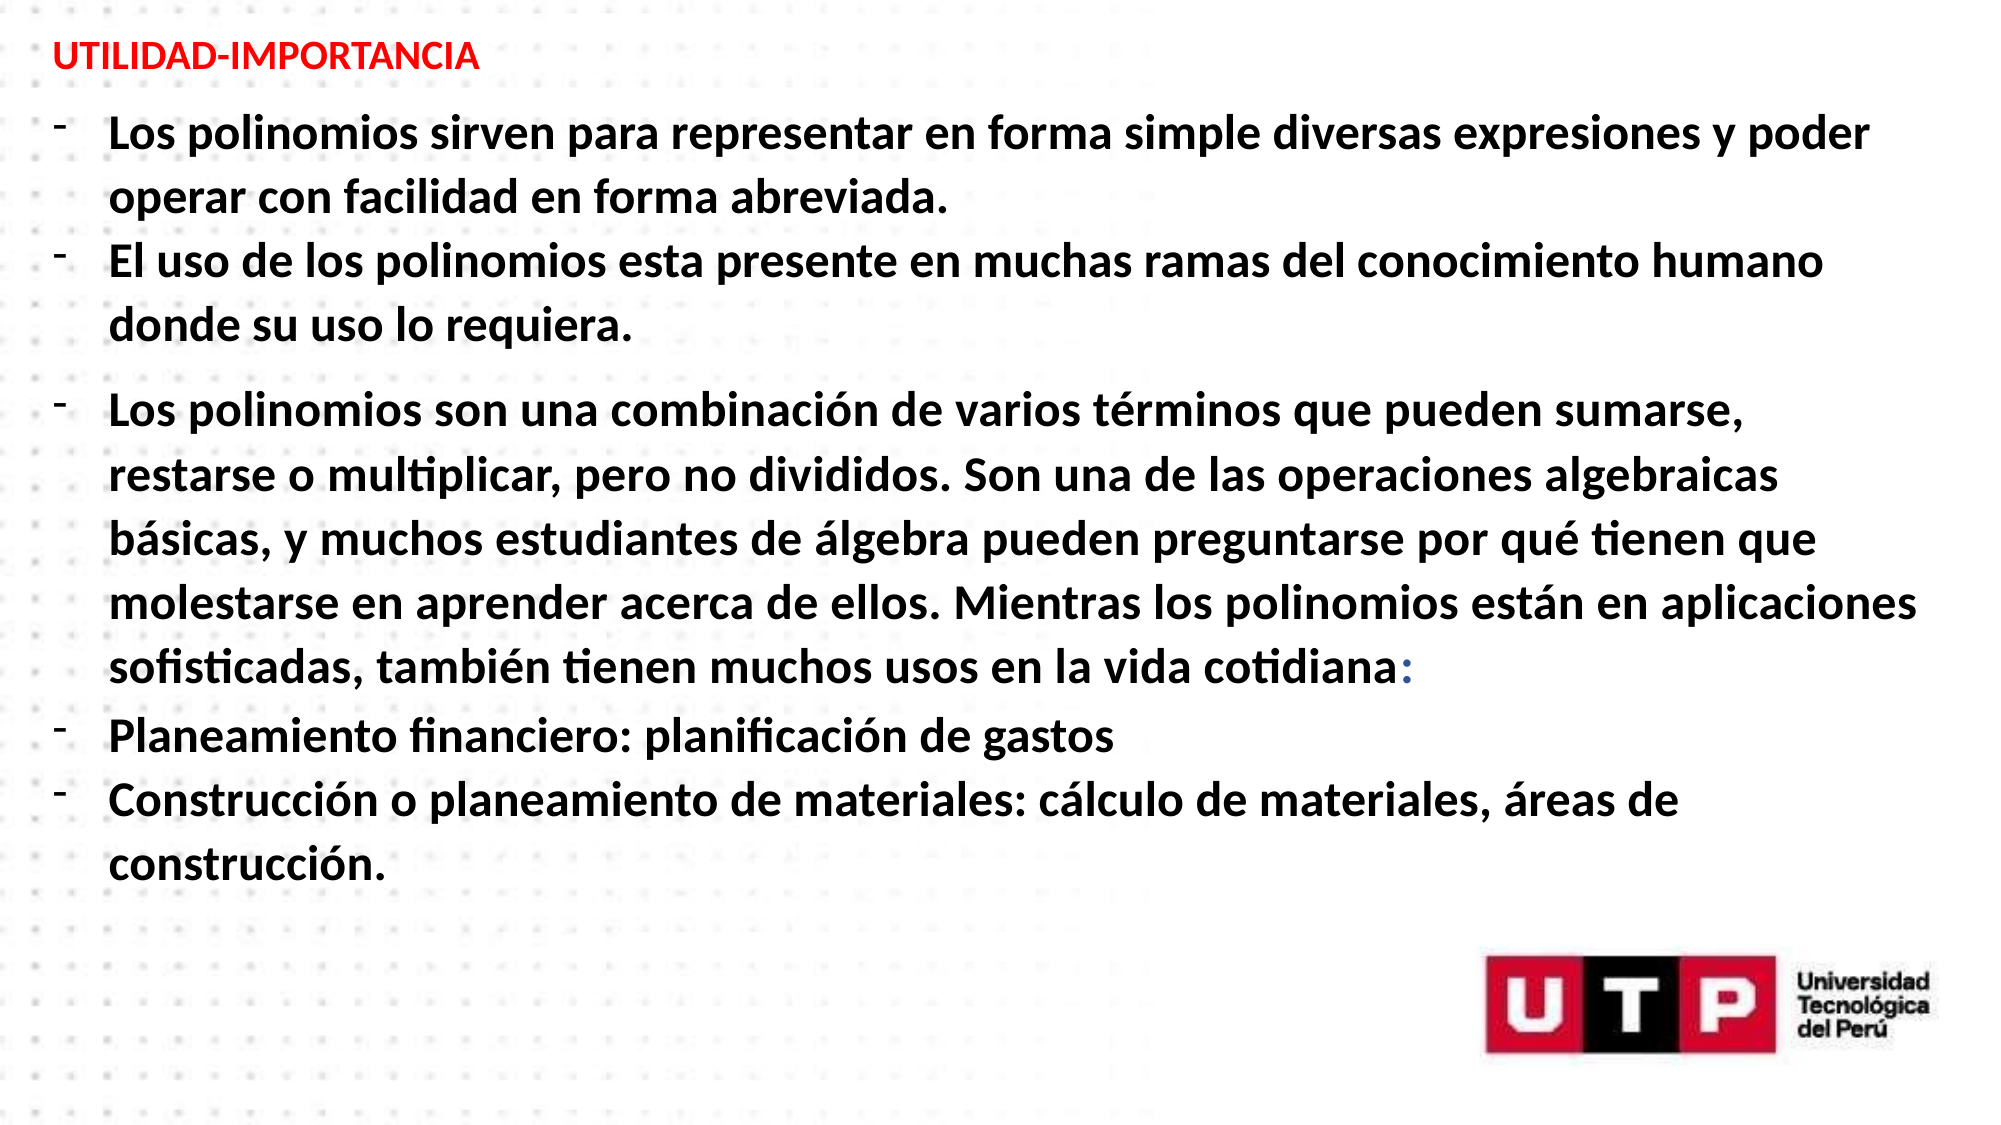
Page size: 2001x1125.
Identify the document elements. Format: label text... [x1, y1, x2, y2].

text_box UTILIDAD-IMPORTANCIA Los polinomios sirven para representar en forma simple diversas expresiones y poder operar con facilidad en forma abreviada. El uso de los polinomios esta presente en muchas ramas del conocimiento humano donde su uso lo requiera. Los polinomios son una combinación de varios términos que pueden sumarse, restarse o multiplicar, pero no divididos. Son una de las operaciones algebraicas básicas, y muchos estudiantes de álgebra pueden preguntarse por qué tienen que molestarse en aprender acerca de ellos. Mientras los polinomios están en aplicaciones sofisticadas, también tienen muchos usos en la vida cotidiana: Planeamiento financiero: planificación de gastos Construcción o planeamiento de materiales: cálculo de materiales, áreas de construcción. [37, 17, 1938, 898]
picture [0, 0, 1939, 1125]
